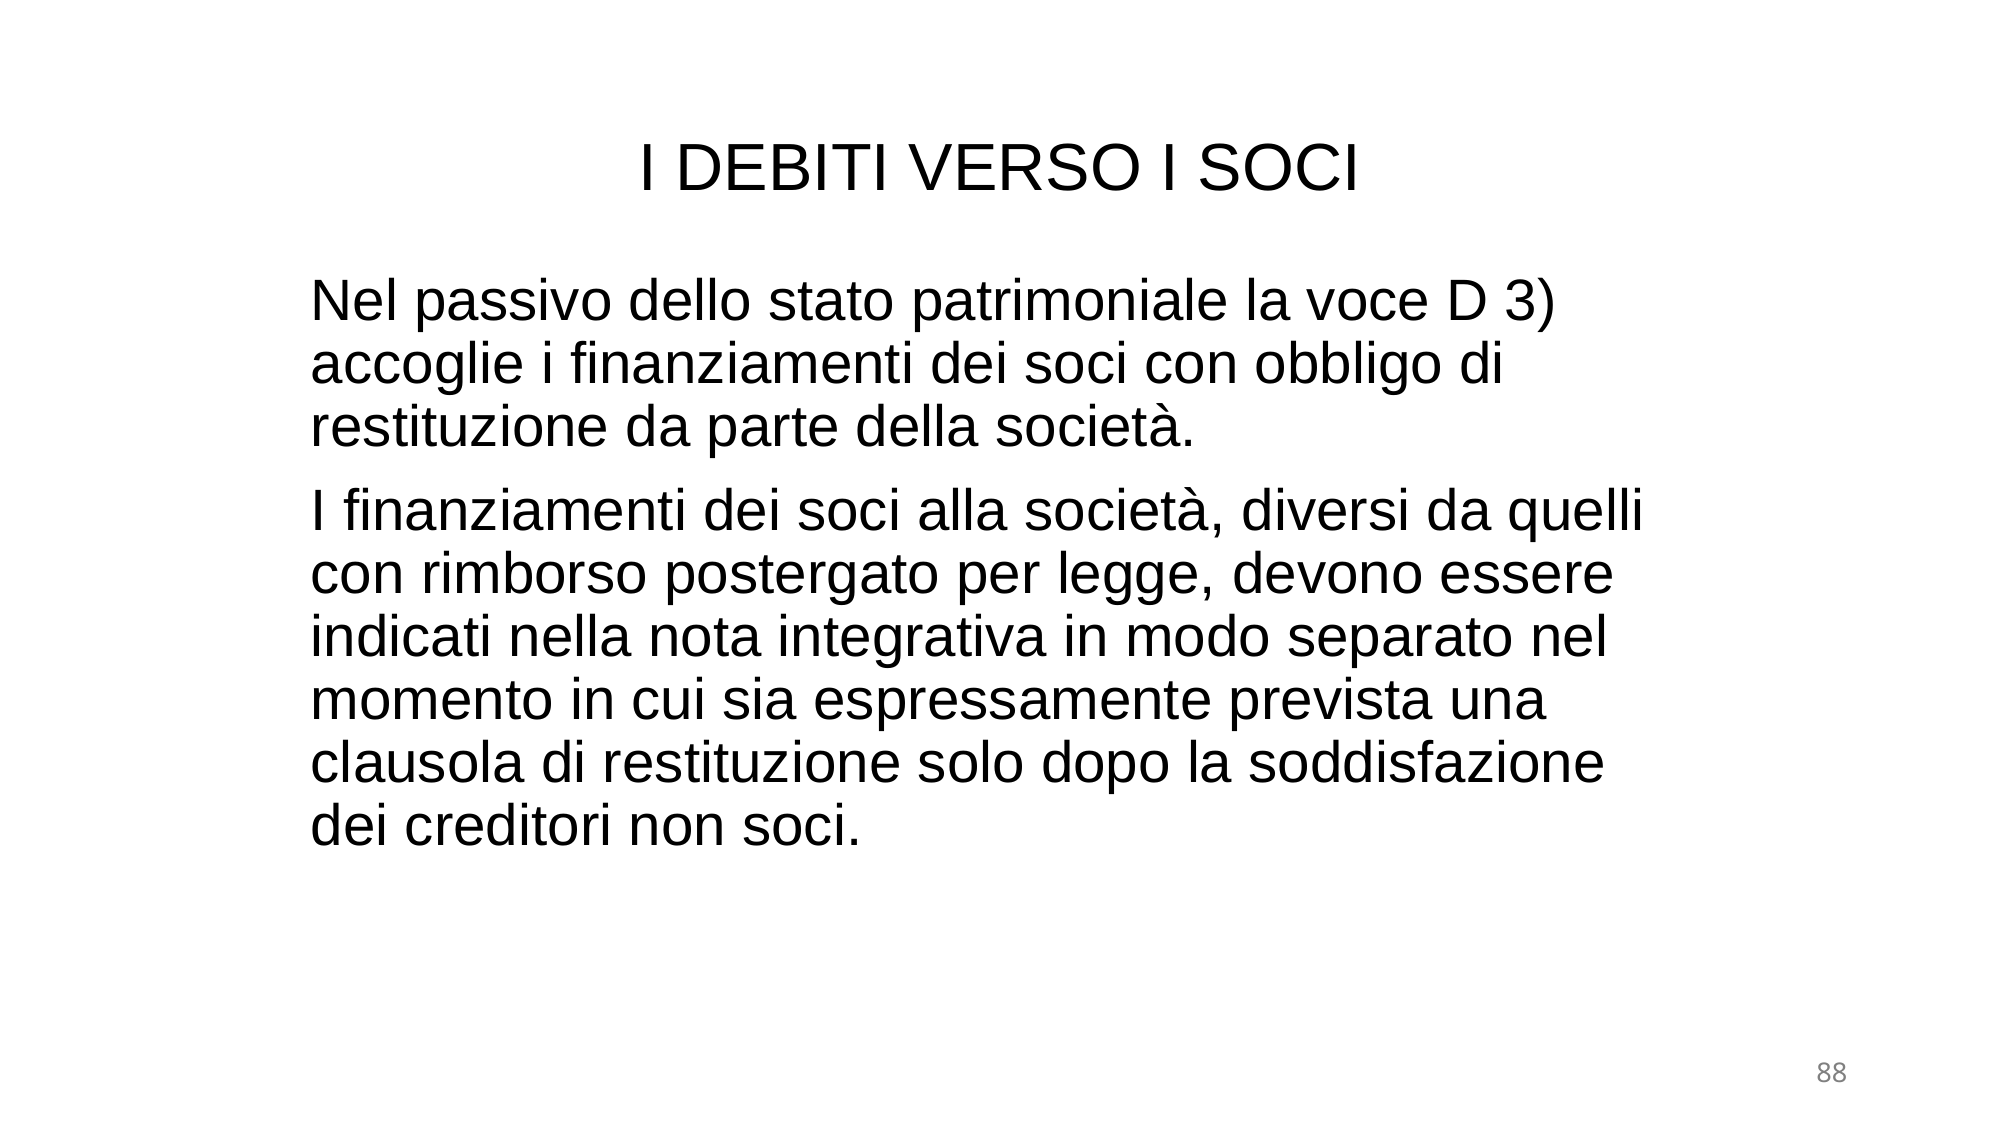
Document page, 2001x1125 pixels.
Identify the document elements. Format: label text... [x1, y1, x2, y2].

title I DEBITI VERSO I SOCI [137, 59, 1863, 278]
slide_number 88 [1412, 1042, 1863, 1103]
list Nel passivo dello stato patrimoniale la voce D 3) accoglie i finanziamenti dei soci con obbligo di restituzione da parte della società. I finanziamenti dei soci alla società, diversi da quelli con rimborso postergato per legge, devono essere indicati nella nota integrativa in modo separato nel momento in cui sia espressamente prevista una clausola di restituzione solo dopo la soddisfazione dei creditori non soci. [295, 263, 1688, 1005]
